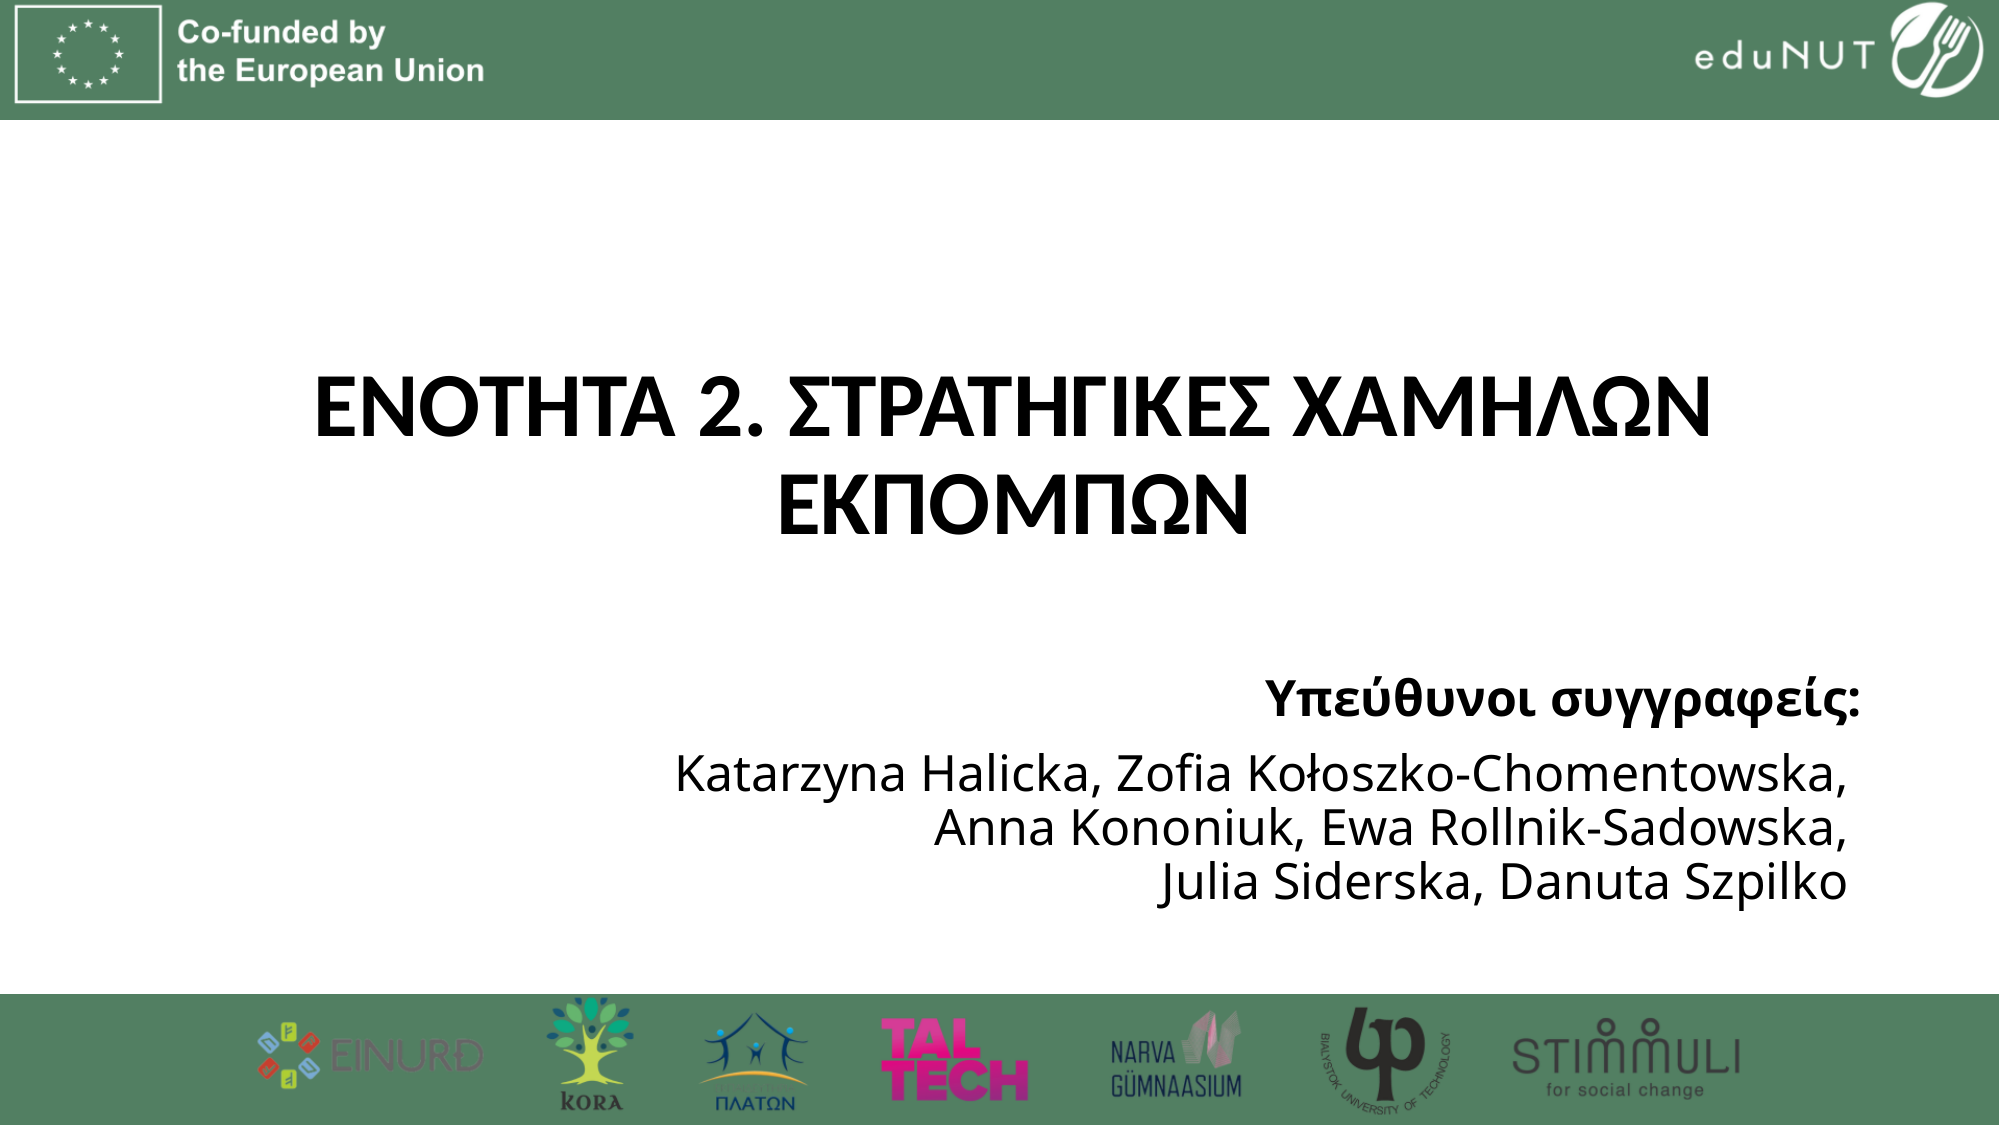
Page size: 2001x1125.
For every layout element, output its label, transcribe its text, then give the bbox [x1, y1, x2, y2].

picture [0, 994, 1999, 1125]
picture [0, 0, 1999, 120]
text_box Υπεύθυνοι συγγραφείς: Katarzyna Halicka, Zofia Kołoszko-Chomentowska, Anna Kononiuk, Ewa Rollnik-Sadowska, Julia Siderska, Danuta Szpilko [572, 666, 1878, 975]
title Ενότητα 2. Στρατηγικές χαμηλών εκπομπών [264, 170, 1765, 563]
